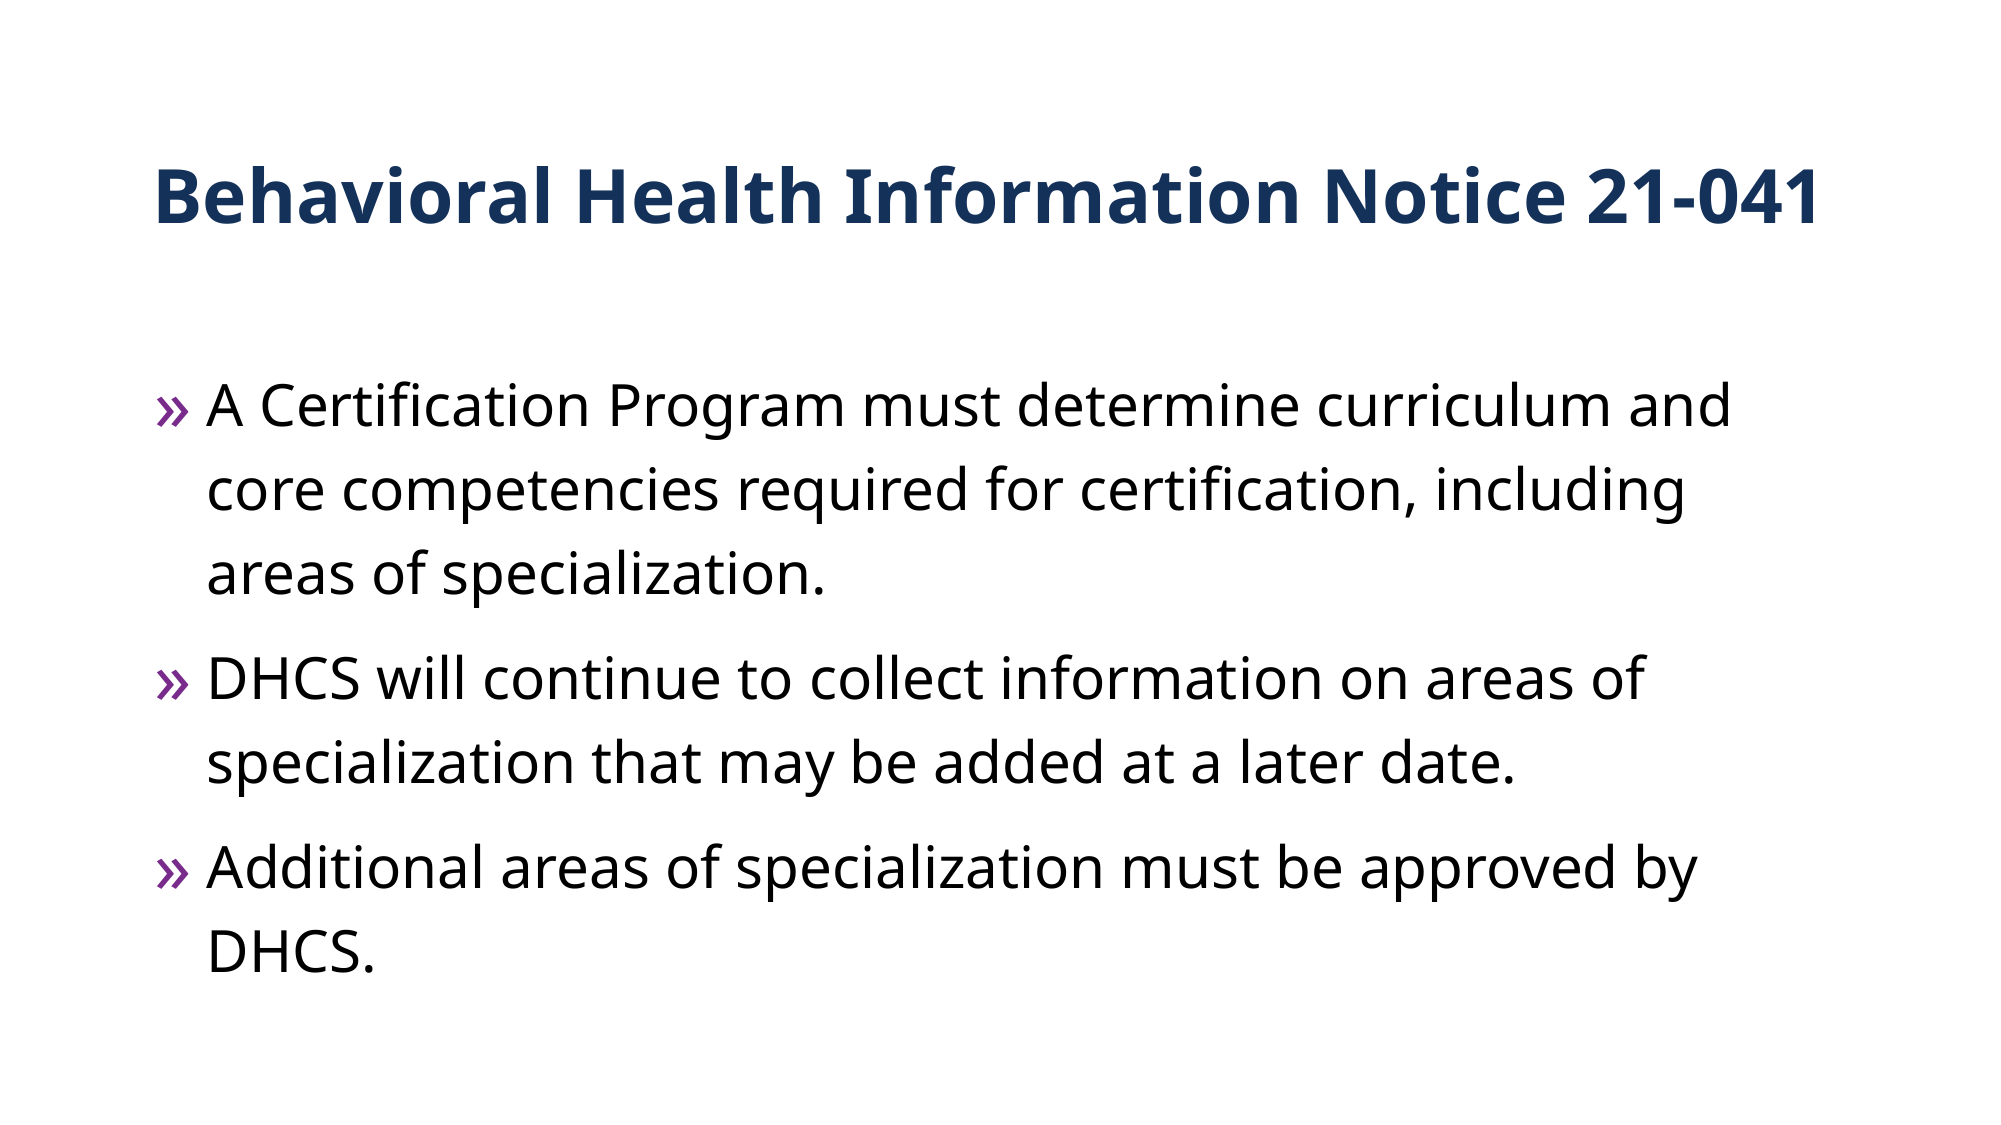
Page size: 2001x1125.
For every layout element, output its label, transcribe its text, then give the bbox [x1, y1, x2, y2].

list A Certification Program must determine curriculum and core competencies required for certification, including areas of specialization. DHCS will continue to collect information on areas of specialization that may be added at a later date. Additional areas of specialization must be approved by DHCS. [139, 346, 1865, 1061]
title Behavioral Health Information Notice 21-041 [137, 90, 1863, 308]
